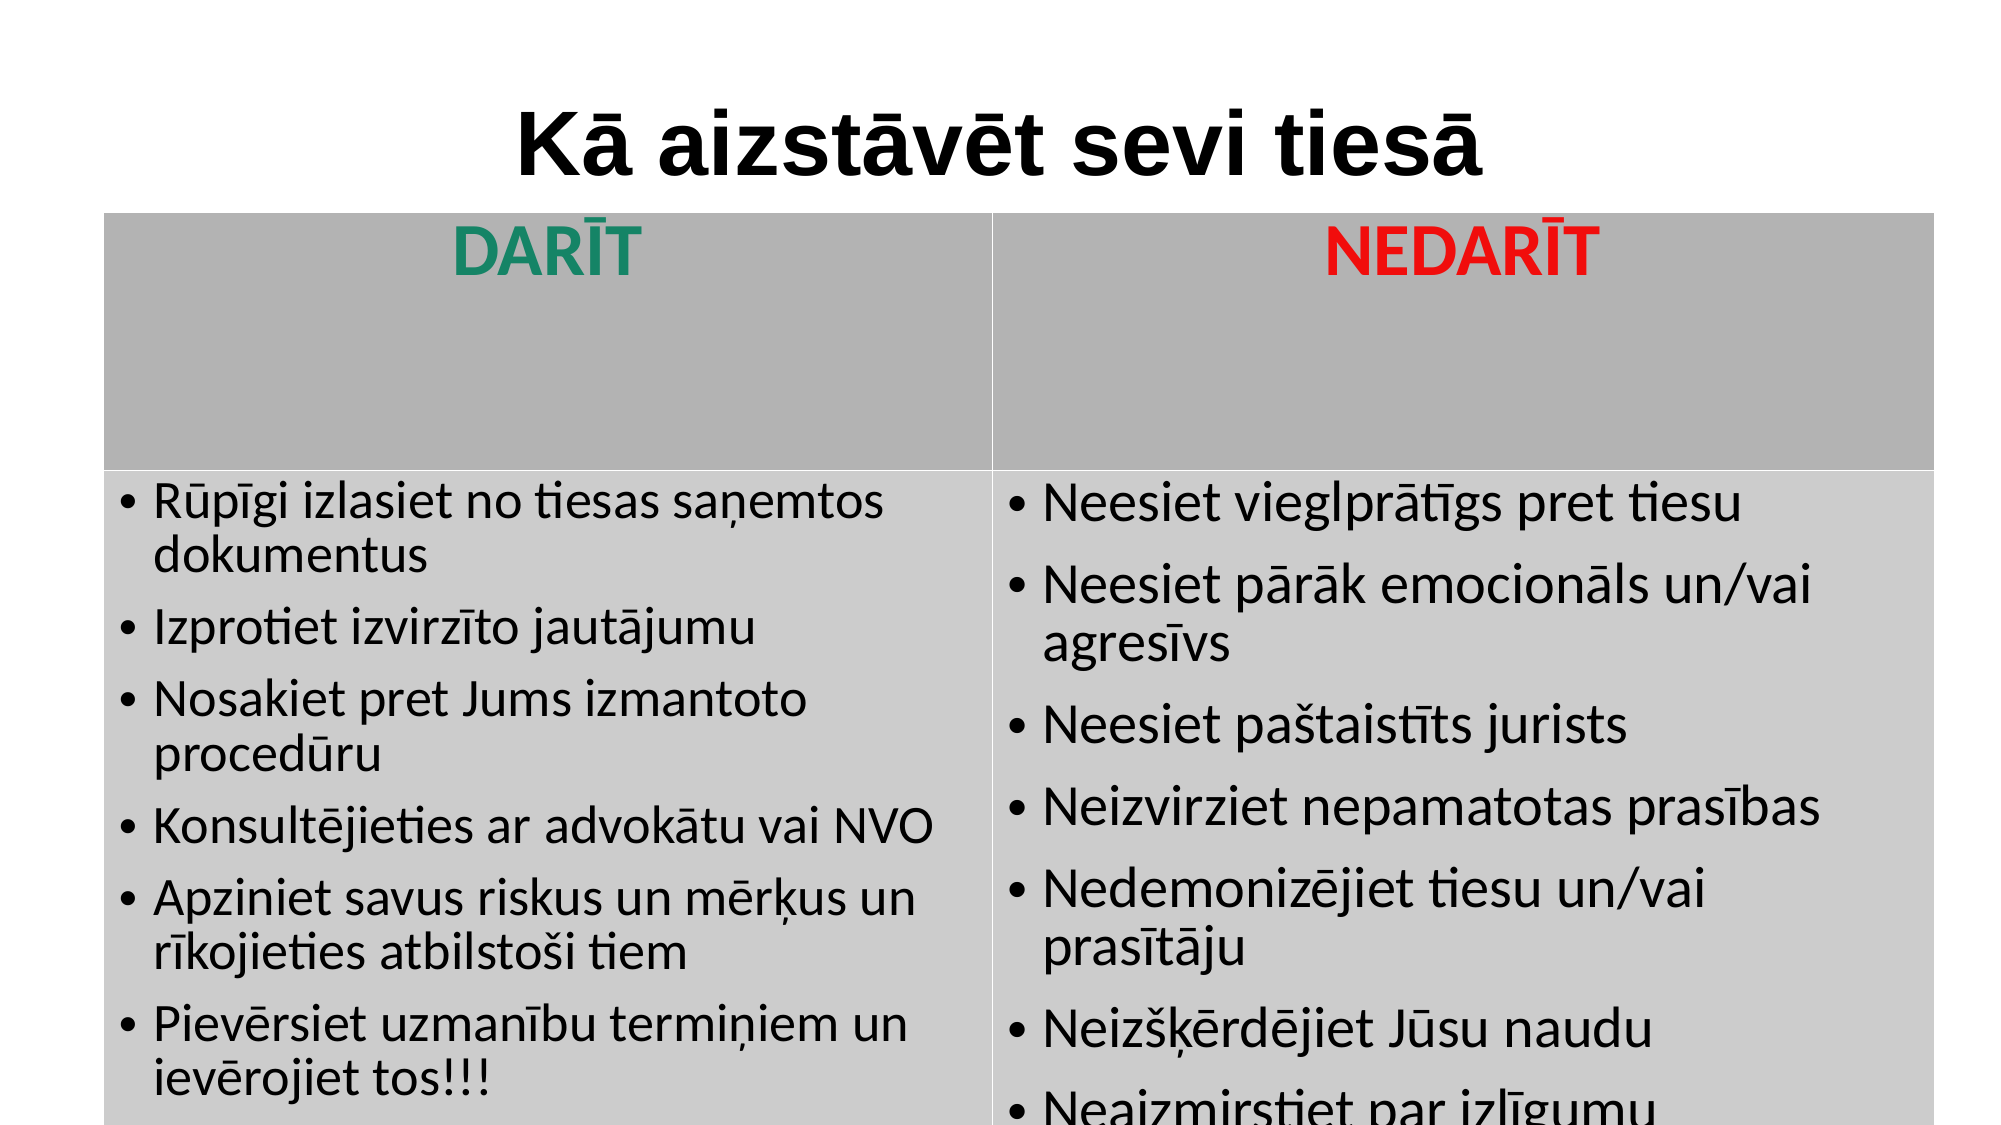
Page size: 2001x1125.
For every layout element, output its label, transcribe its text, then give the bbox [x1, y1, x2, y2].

table_header DARĪT [104, 213, 992, 470]
table_cell Rūpīgi izlasiet no tiesas saņemtos dokumentus Izprotiet izvirzīto jautājumu Nosakiet pret Jums izmantoto procedūru Konsultējieties ar advokātu vai NVO Apziniet savus riskus un mērķus un rīkojieties atbilstoši tiem Pievērsiet uzmanību termiņiem un ievērojiet tos!!! Uzdodiet jautājumus! [104, 471, 992, 1125]
table_cell Neesiet vieglprātīgs pret tiesu Neesiet pārāk emocionāls un/vai agresīvs Neesiet paštaistīts jurists Neizvirziet nepamatotas prasības Nedemonizējiet tiesu un/vai prasītāju Neizšķērdējiet Jūsu naudu Neaizmirstiet par izlīgumu [993, 471, 1934, 1125]
table_header NEDARĪT [993, 213, 1934, 470]
text_box Kā aizstāvēt sevi tiesā [99, 44, 1900, 233]
